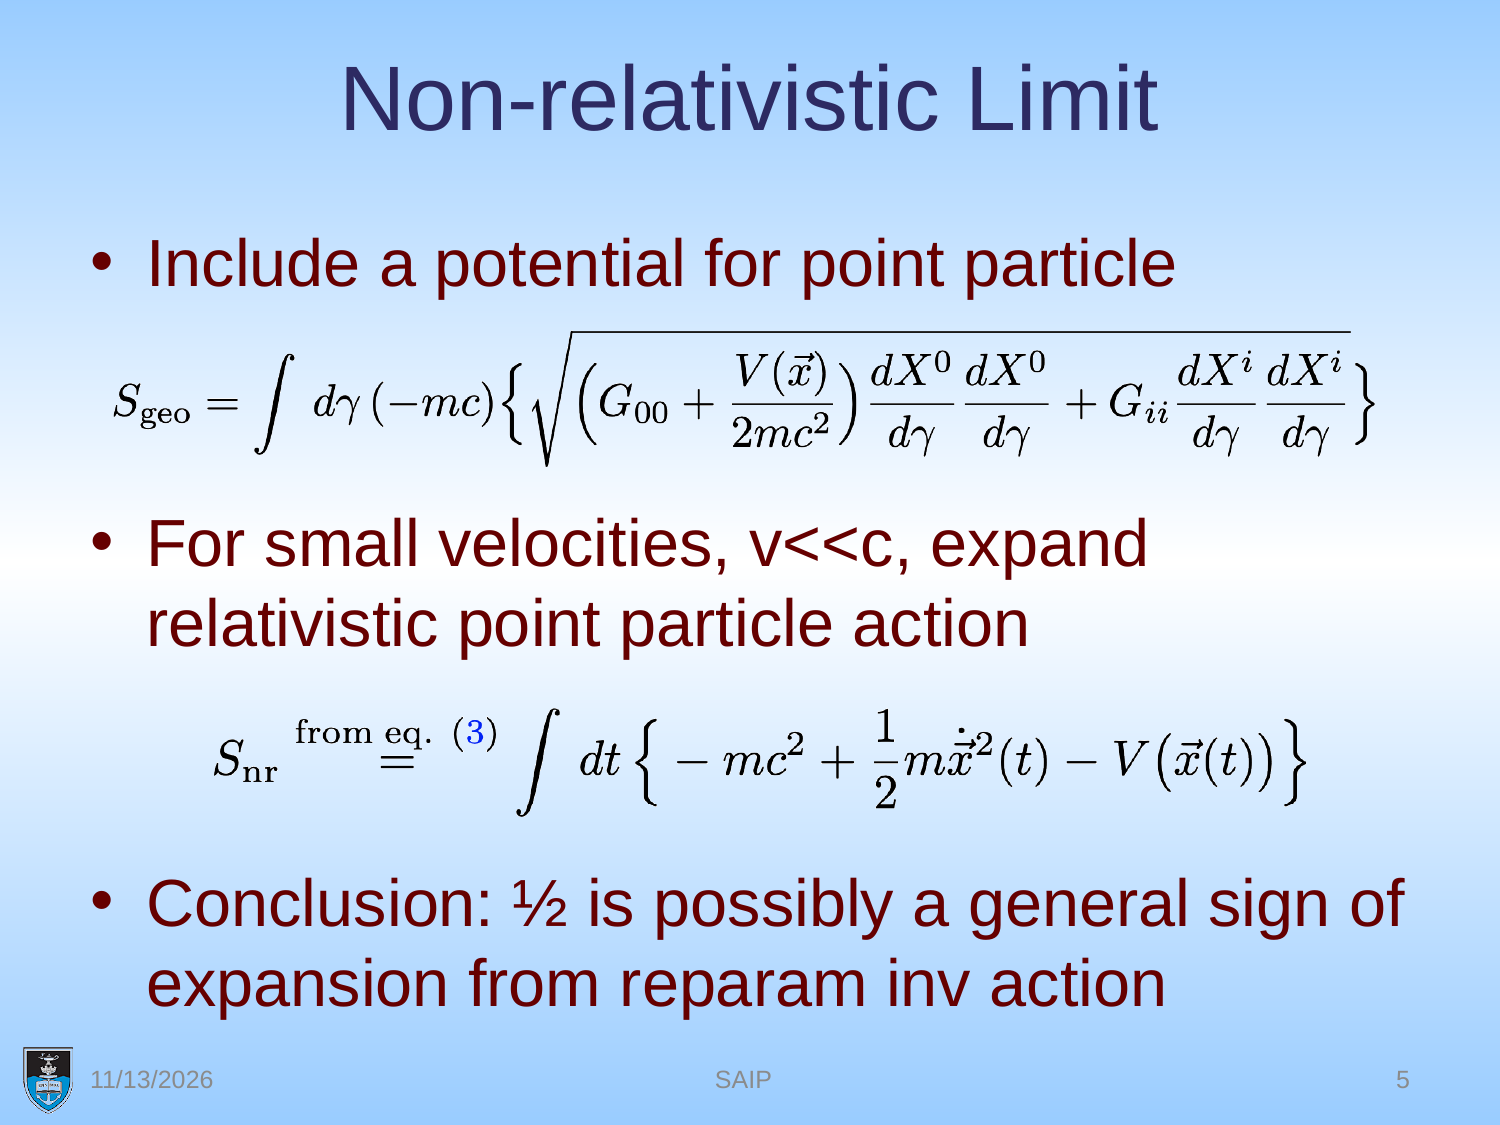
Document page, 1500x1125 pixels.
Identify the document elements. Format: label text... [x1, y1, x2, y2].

picture [105, 324, 1382, 477]
footer SAIP [487, 1048, 1000, 1109]
picture [23, 1047, 73, 1114]
title Non-relativistic Limit [0, 0, 1500, 188]
list Include a potential for point particle For small velocities, v<<c, expand relativistic point particle action Conclusion: ½ is possibly a general sign of expansion from reparam inv action [75, 212, 1425, 1109]
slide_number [75, 1048, 425, 1109]
picture [188, 685, 1313, 838]
slide_number 5 [1074, 1048, 1425, 1109]
